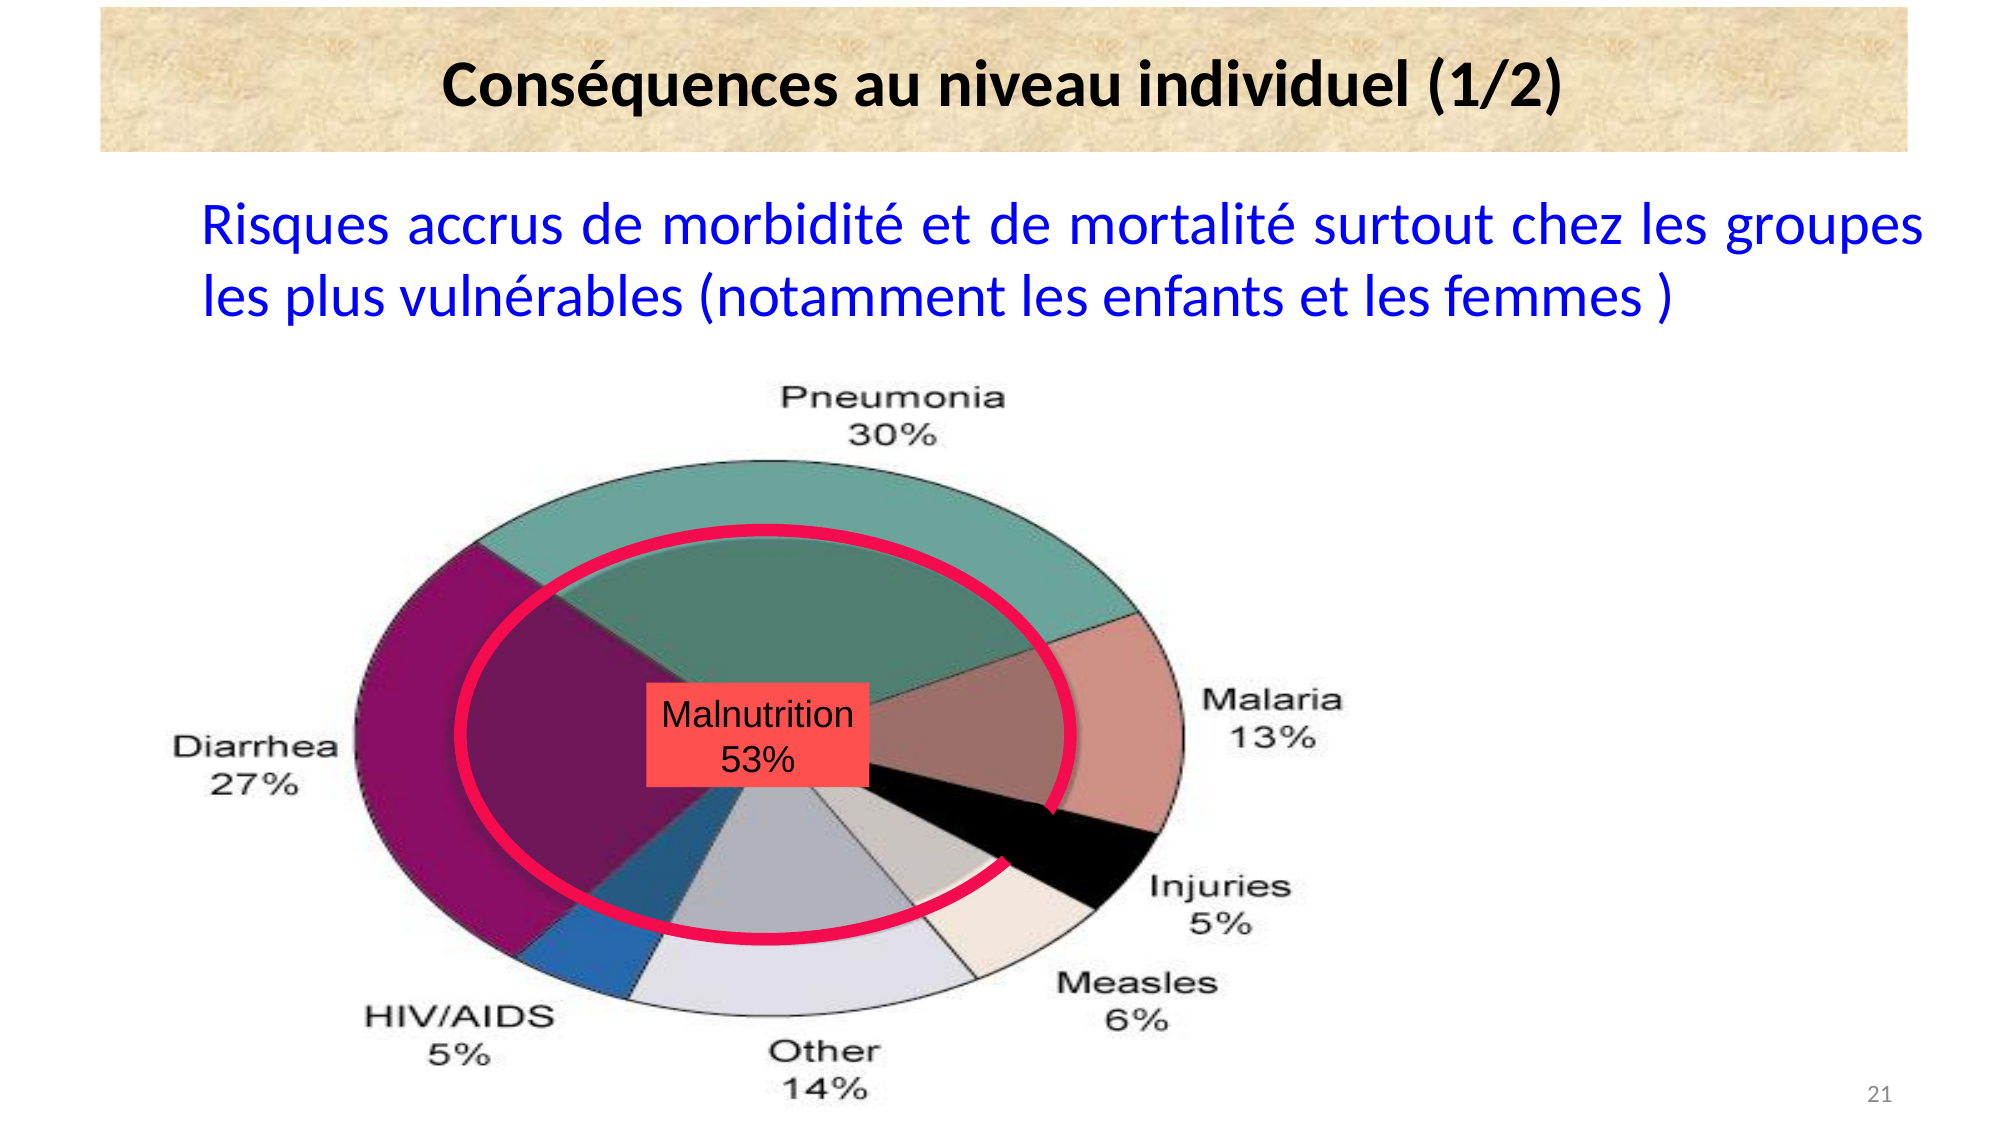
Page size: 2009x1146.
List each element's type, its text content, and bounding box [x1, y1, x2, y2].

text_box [165, 368, 1351, 1111]
title Conséquences au niveau individuel (1/2) [100, 7, 1908, 152]
slide_number 21 [1439, 1062, 1908, 1123]
list Risques accrus de morbidité et de mortalité surtout chez les groupes les plus vulnérables (notamment les enfants et les femmes ) [134, 175, 1942, 386]
